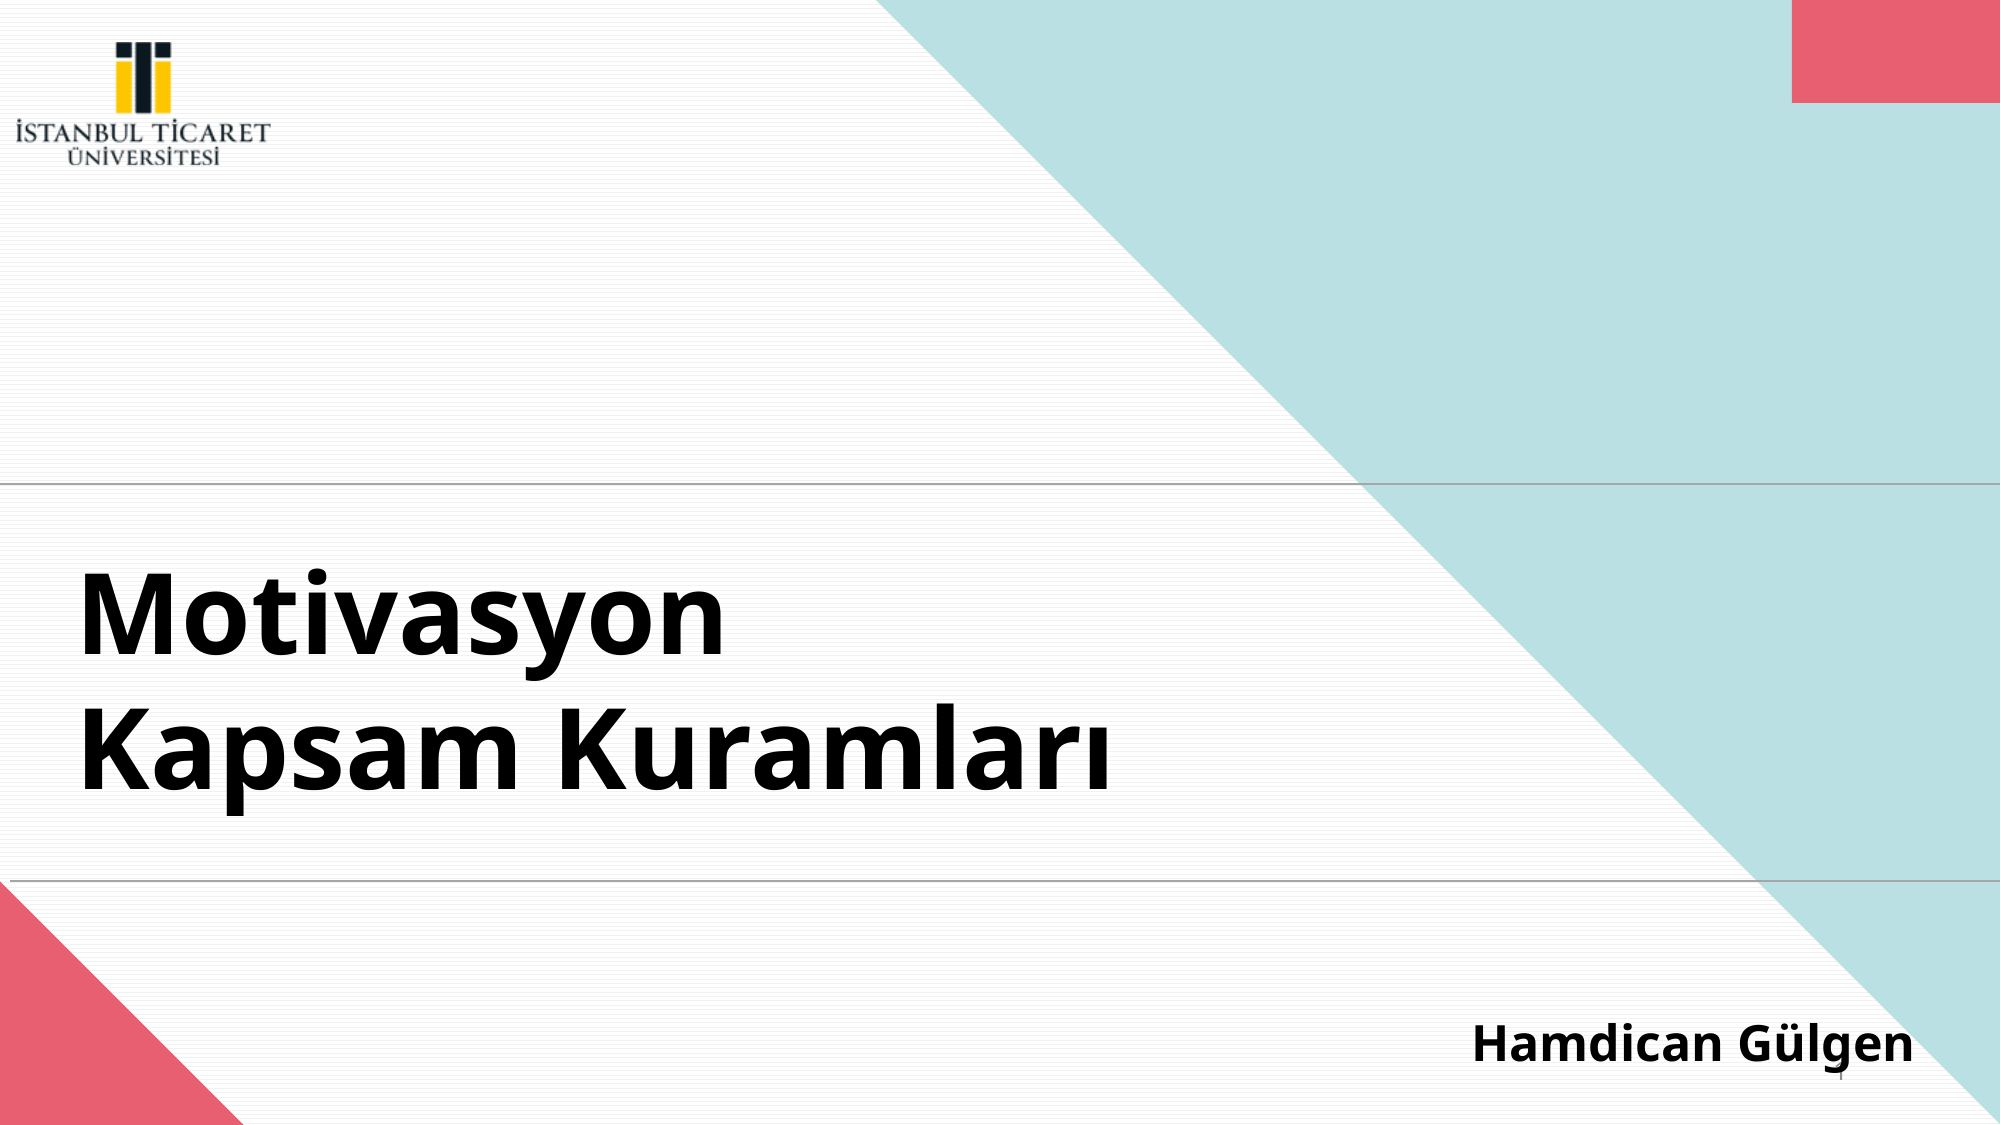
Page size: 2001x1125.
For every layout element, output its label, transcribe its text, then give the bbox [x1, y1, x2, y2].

text_box [1756, 882, 2000, 1125]
slide_number 1 [1412, 1042, 1863, 1103]
text_box [1791, 0, 2000, 104]
text_box [0, 879, 246, 1125]
text_box Hamdican Gülgen [1456, 1003, 1959, 1079]
text_box [1359, 485, 2000, 880]
text_box [874, 0, 2000, 483]
text_box Motivasyon Kapsam Kuramları [60, 534, 1137, 819]
picture [9, 42, 281, 167]
